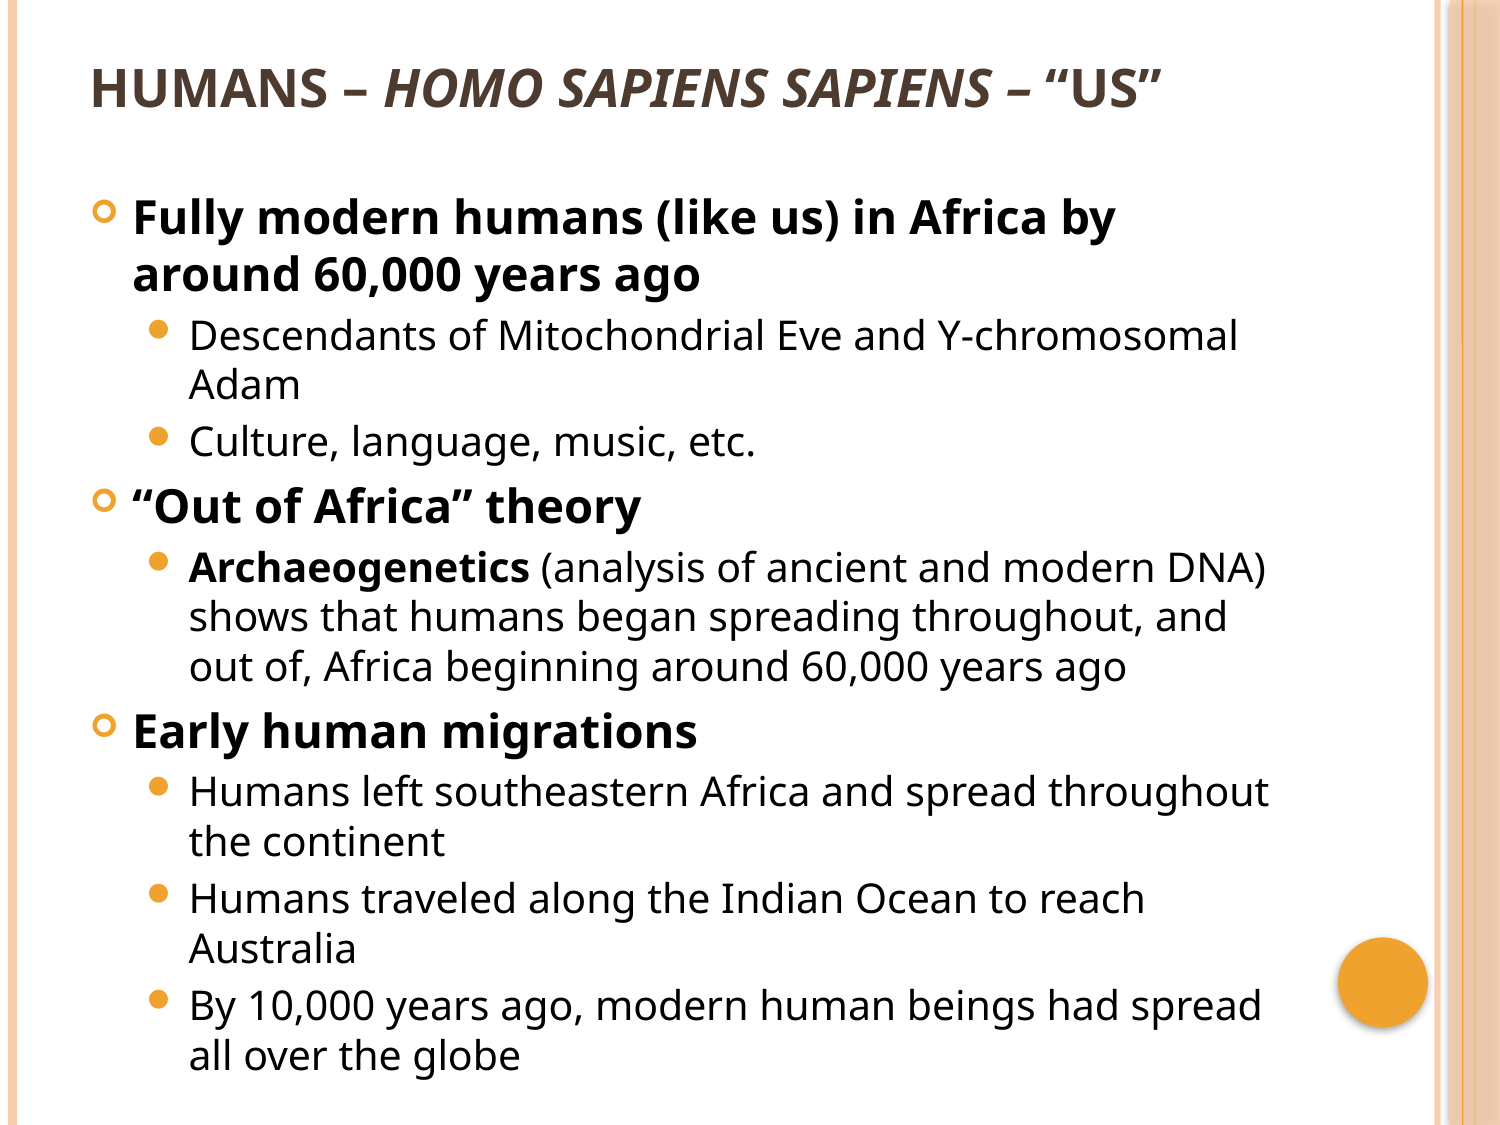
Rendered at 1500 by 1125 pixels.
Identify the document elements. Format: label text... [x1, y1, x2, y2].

title Humans – Homo sapiens sapiens – “Us” [75, 0, 1300, 112]
list Fully modern humans (like us) in Africa by around 60,000 years ago Descendants of Mitochondrial Eve and Y-chromosomal Adam Culture, language, music, etc. “Out of Africa” theory Archaeogenetics (analysis of ancient and modern DNA) shows that humans began spreading throughout, and out of, Africa beginning around 60,000 years ago Early human migrations Humans left southeastern Africa and spread throughout the continent Humans traveled along the Indian Ocean to reach Australia By 10,000 years ago, modern human beings had spread all over the globe [75, 112, 1300, 1088]
